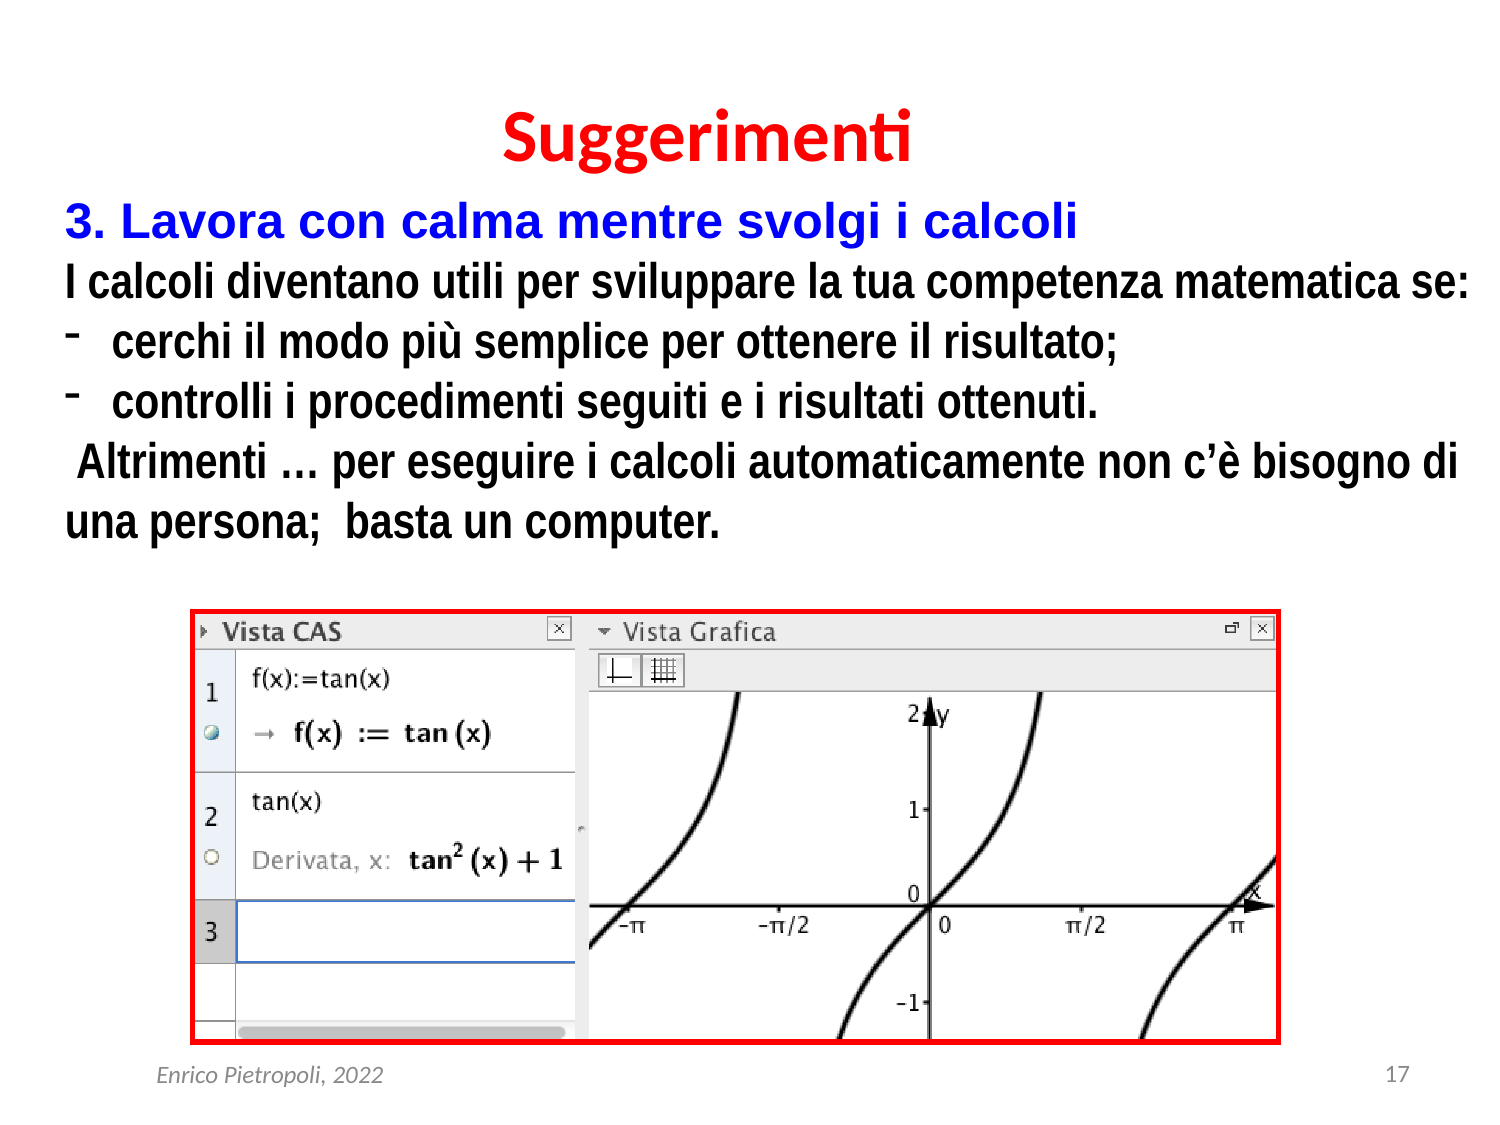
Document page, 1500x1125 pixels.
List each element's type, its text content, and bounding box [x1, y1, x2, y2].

footer Enrico Pietropoli, 2022 [45, 1044, 496, 1104]
title Suggerimenti [395, 78, 1021, 154]
slide_number 17 [1074, 1042, 1425, 1103]
picture [194, 614, 1277, 1040]
text_box 3. Lavora con calma mentre svolgi i calcoli I calcoli diventano utili per sviluppare la tua competenza matematica se: cerchi il modo più semplice per ottenere il risultato; controlli i procedimenti seguiti e i risultati ottenuti. Altrimenti … per eseguire i calcoli automaticamente non c’è bisogno di una persona; basta un computer. [50, 180, 1500, 556]
